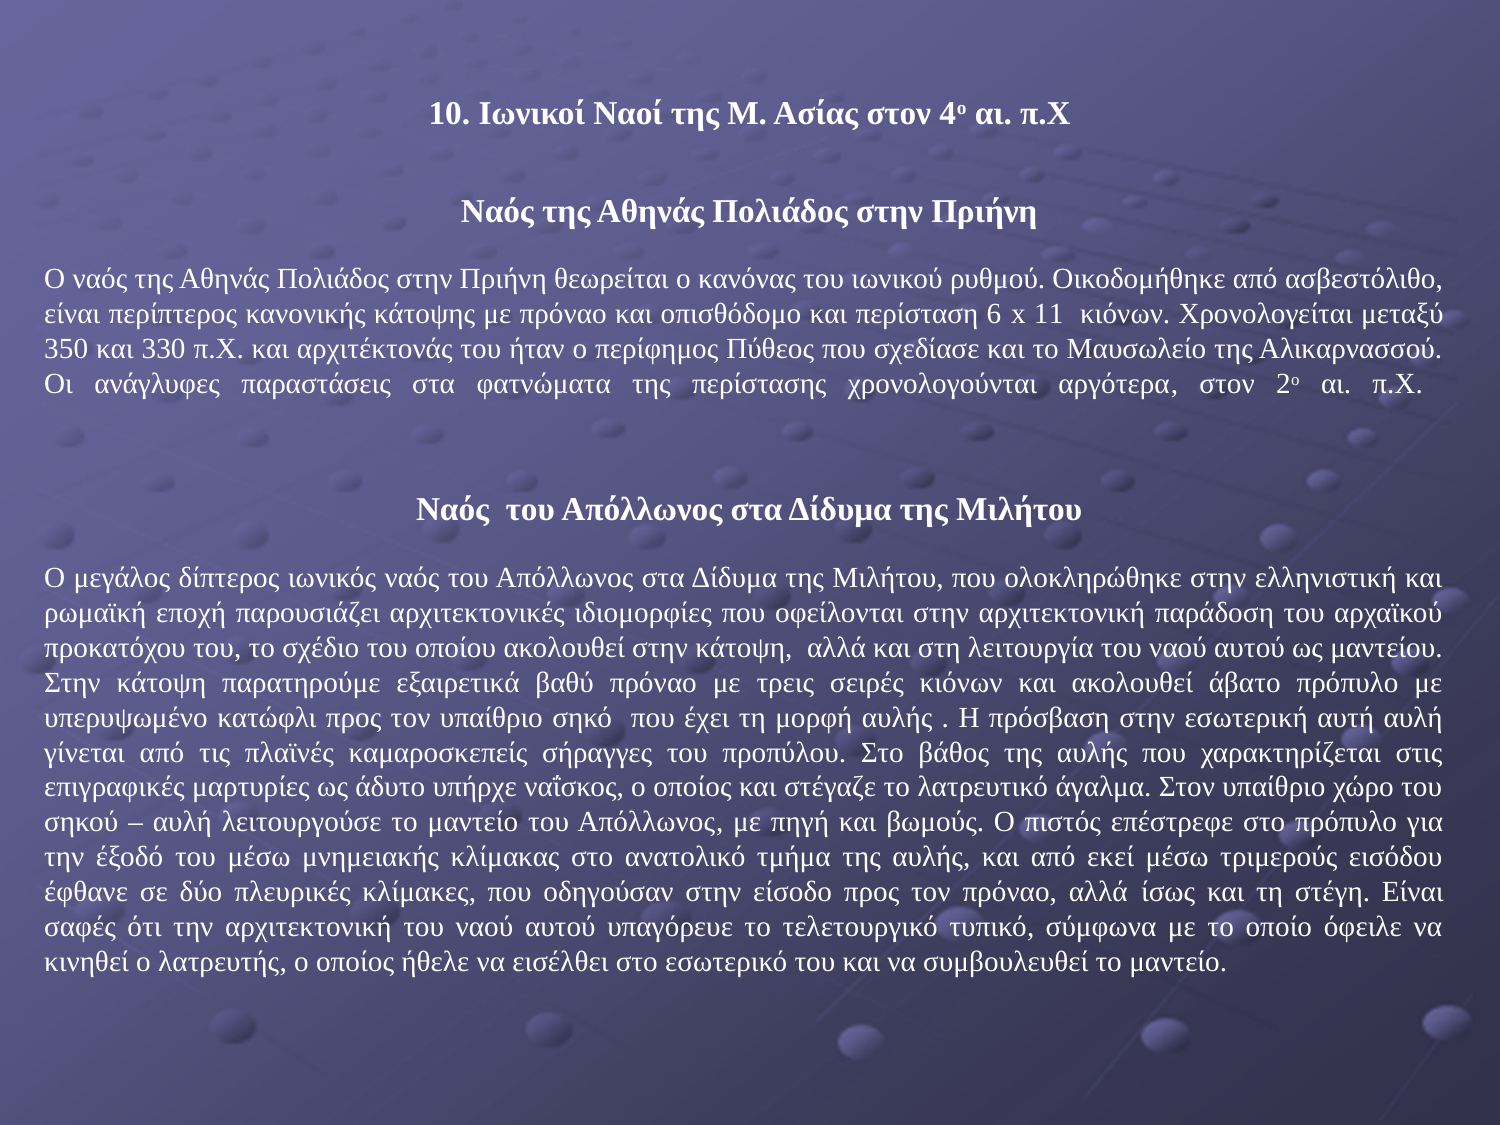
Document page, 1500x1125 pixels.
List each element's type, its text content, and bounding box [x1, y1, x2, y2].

title 10. Ιωνικοί Ναοί της Μ. Ασίας στον 4ο αι. π.Χ [112, 51, 1388, 170]
text_box Ναός του Απόλλωνος στα Δίδυμα της Μιλήτου [336, 479, 1163, 535]
text_box O ναός της Αθηνάς Πολιάδος στην Πριήνη θεωρείται ο κανόνας του ιωνικού ρυθμού. Οικοδομήθηκε από ασβεστόλιθο, είναι περίπτερος κανονικής κάτοψης με πρόναο και οπισθόδομο και περίσταση 6 x 11 κιόνων. Χρονολογείται μεταξύ 350 και 330 π.Χ. και αρχιτέκτονάς του ήταν ο περίφημος Πύθεος που σχεδίασε και το Μαυσωλείο της Αλικαρνασσού. Οι ανάγλυφες παραστάσεις στα φατνώματα της περίστασης χρονολογούνται αργότερα, στον 2ο αι. π.Χ. [29, 252, 1459, 442]
text_box Ο μεγάλος δίπτερος ιωνικός ναός του Απόλλωνος στα Δίδυμα της Μιλήτου, που ολοκληρώθηκε στην ελληνιστική και ρωμαϊκή εποχή παρουσιάζει αρχιτεκτονικές ιδιομορφίες που οφείλονται στην αρχιτεκτονική παράδοση του αρχαϊκού προκατόχου του, το σχέδιο του οποίου ακολουθεί στην κάτοψη, αλλά και στη λειτουργία του ναού αυτού ως μαντείου. Στην κάτοψη παρατηρούμε εξαιρετικά βαθύ πρόναο με τρεις σειρές κιόνων και ακολουθεί άβατο πρόπυλο με υπερυψωμένο κατώφλι προς τον υπαίθριο σηκό που έχει τη μορφή αυλής . Η πρόσβαση στην εσωτερική αυτή αυλή γίνεται από τις πλαϊνές καμαροσκεπείς σήραγγες του προπύλου. Στο βάθος της αυλής που χαρακτηρίζεται στις επιγραφικές μαρτυρίες ως άδυτο υπήρχε ναΐσκος, ο οποίος και στέγαζε το λατρευτικό άγαλμα. Στον υπαίθριο χώρο του σηκού – αυλή λειτουργούσε το μαντείο του Απόλλωνος, με πηγή και βωμούς. Ο πιστός επέστρεφε στο πρόπυλο για την έξοδό του μέσω μνημειακής κλίμακας στο ανατολικό τμήμα της αυλής, και από εκεί μέσω τριμερούς εισόδου έφθανε σε δύο πλευρικές κλίμακες, που οδηγούσαν στην είσοδο προς τον πρόναο, αλλά ίσως και τη στέγη. Είναι σαφές ότι την αρχιτεκτονική του ναού αυτού υπαγόρευε το τελετουργικό τυπικό, σύμφωνα με το οποίο όφειλε να κινηθεί ο λατρευτής, o οποίος ήθελε να εισέλθει στο εσωτερικό του και να συμβουλευθεί το μαντείο. [29, 550, 1459, 1055]
picture [0, 0, 1500, 1125]
text_box Ναός της Αθηνάς Πολιάδος στην Πριήνη [70, 181, 1429, 237]
